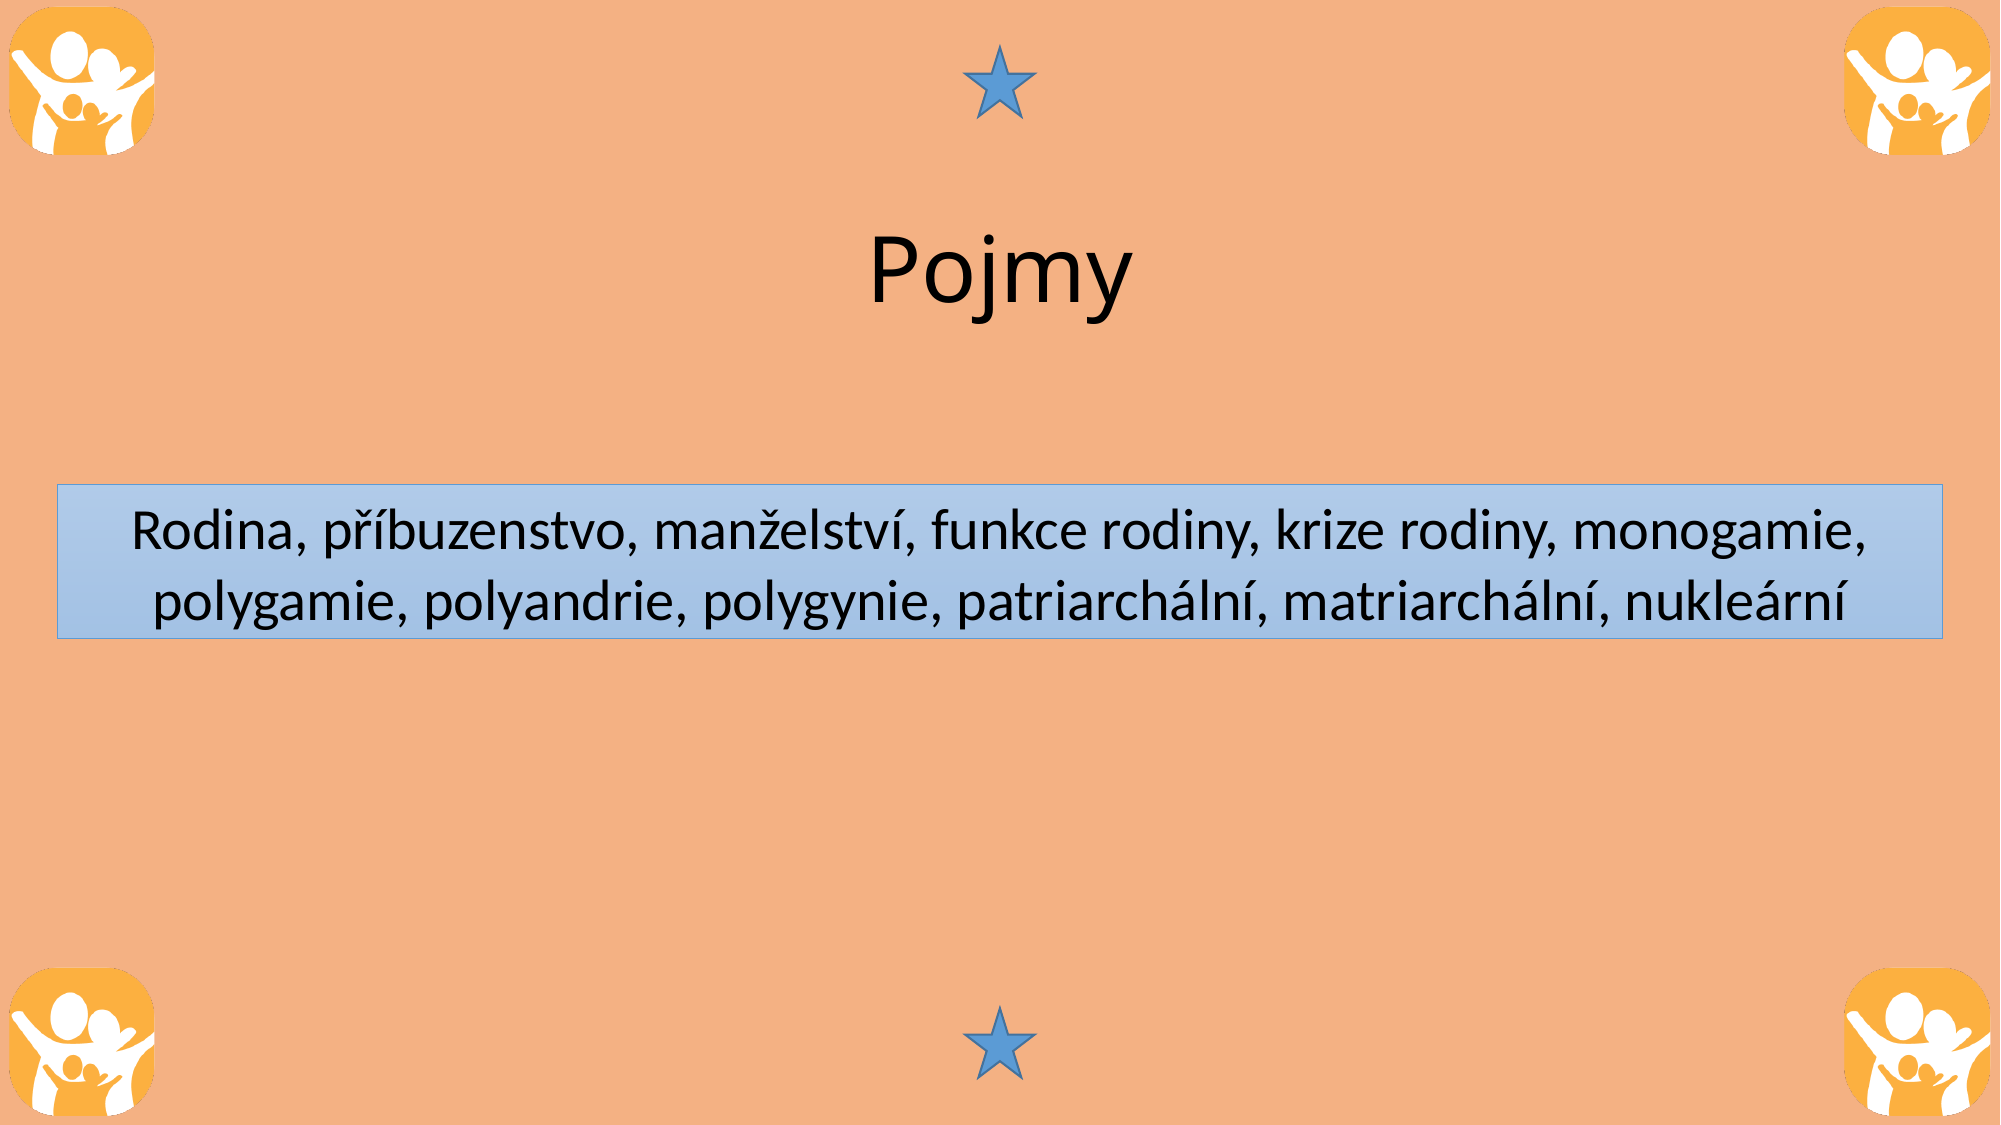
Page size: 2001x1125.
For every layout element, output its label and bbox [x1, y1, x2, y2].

text_box [0, 0, 2000, 1125]
